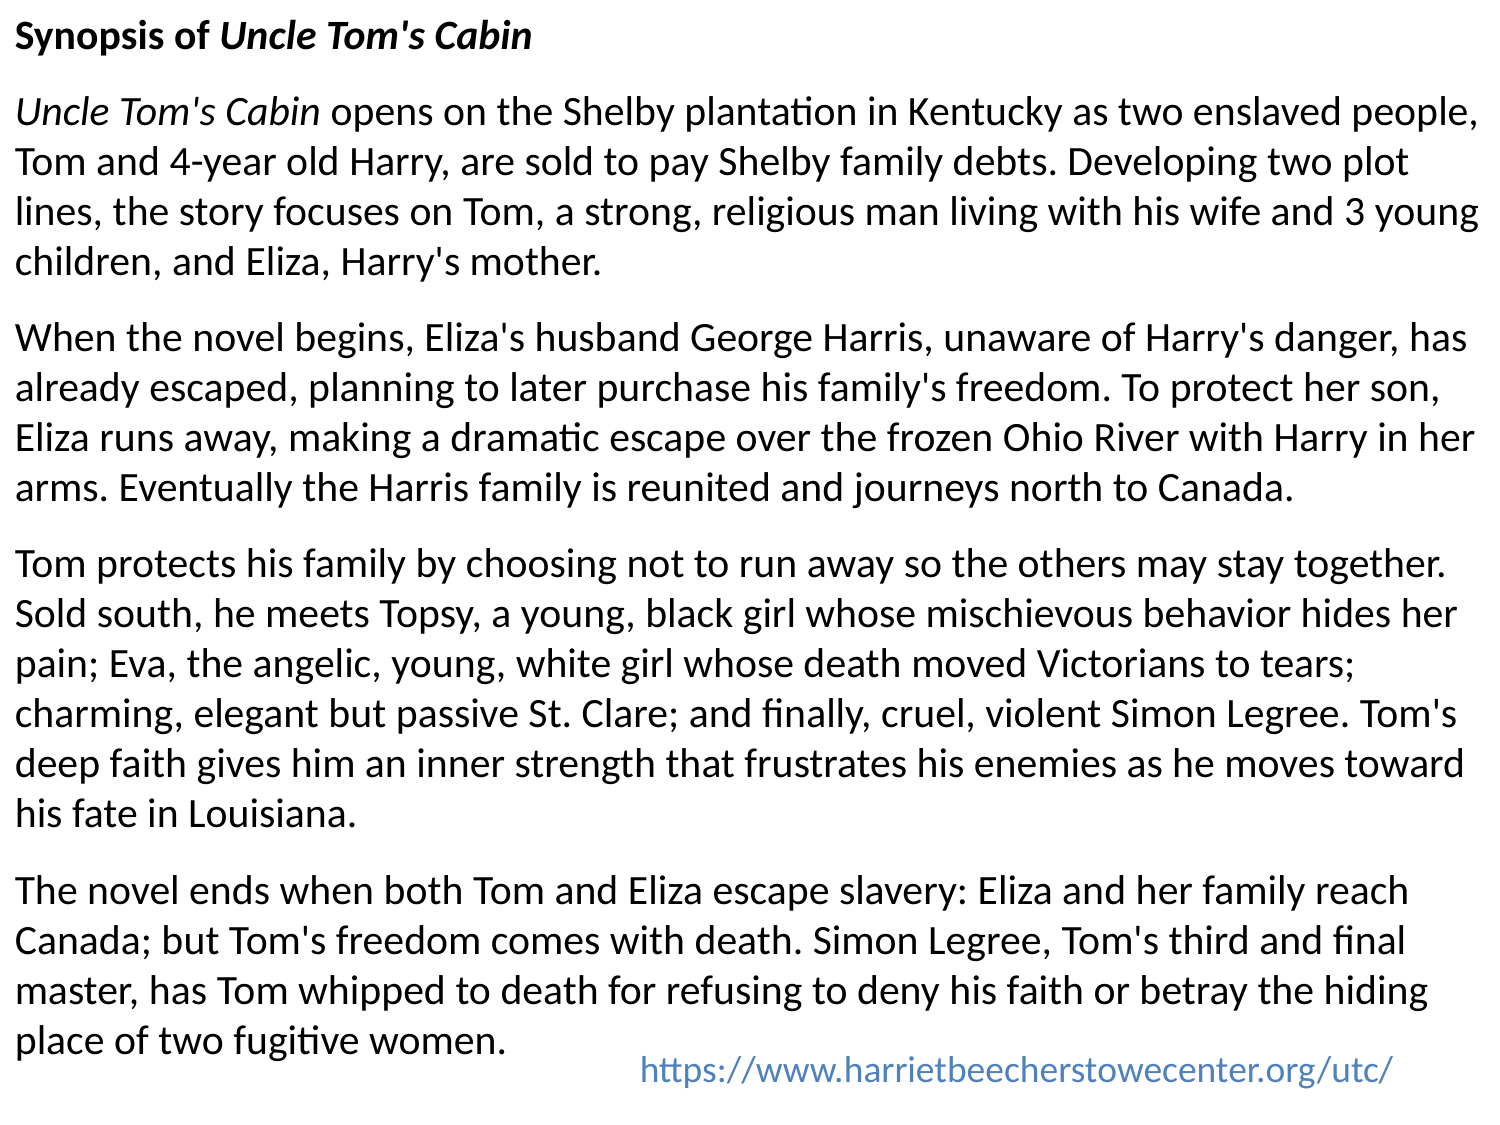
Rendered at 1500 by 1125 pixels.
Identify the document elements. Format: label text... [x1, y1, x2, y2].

text_box https://www.harrietbeecherstowecenter.org/utc/ [624, 1037, 1500, 1098]
text_box Synopsis of Uncle Tom's Cabin Uncle Tom's Cabin opens on the Shelby plantation in Kentucky as two enslaved people, Tom and 4-year old Harry, are sold to pay Shelby family debts. Developing two plot lines, the story focuses on Tom, a strong, religious man living with his wife and 3 young children, and Eliza, Harry's mother. When the novel begins, Eliza's husband George Harris, unaware of Harry's danger, has already escaped, planning to later purchase his family's freedom. To protect her son, Eliza runs away, making a dramatic escape over the frozen Ohio River with Harry in her arms. Eventually the Harris family is reunited and journeys north to Canada. Tom protects his family by choosing not to run away so the others may stay together. Sold south, he meets Topsy, a young, black girl whose mischievous behavior hides her pain; Eva, the angelic, young, white girl whose death moved Victorians to tears; charming, elegant but passive St. Clare; and finally, cruel, violent Simon Legree. Tom's deep faith gives him an inner strength that frustrates his enemies as he moves toward his fate in Louisiana. The novel ends when both Tom and Eliza escape slavery: Eliza and her family reach Canada; but Tom's freedom comes with death. Simon Legree, Tom's third and final master, has Tom whipped to death for refusing to deny his faith or betray the hiding place of two fugitive women. [0, 0, 1500, 1070]
